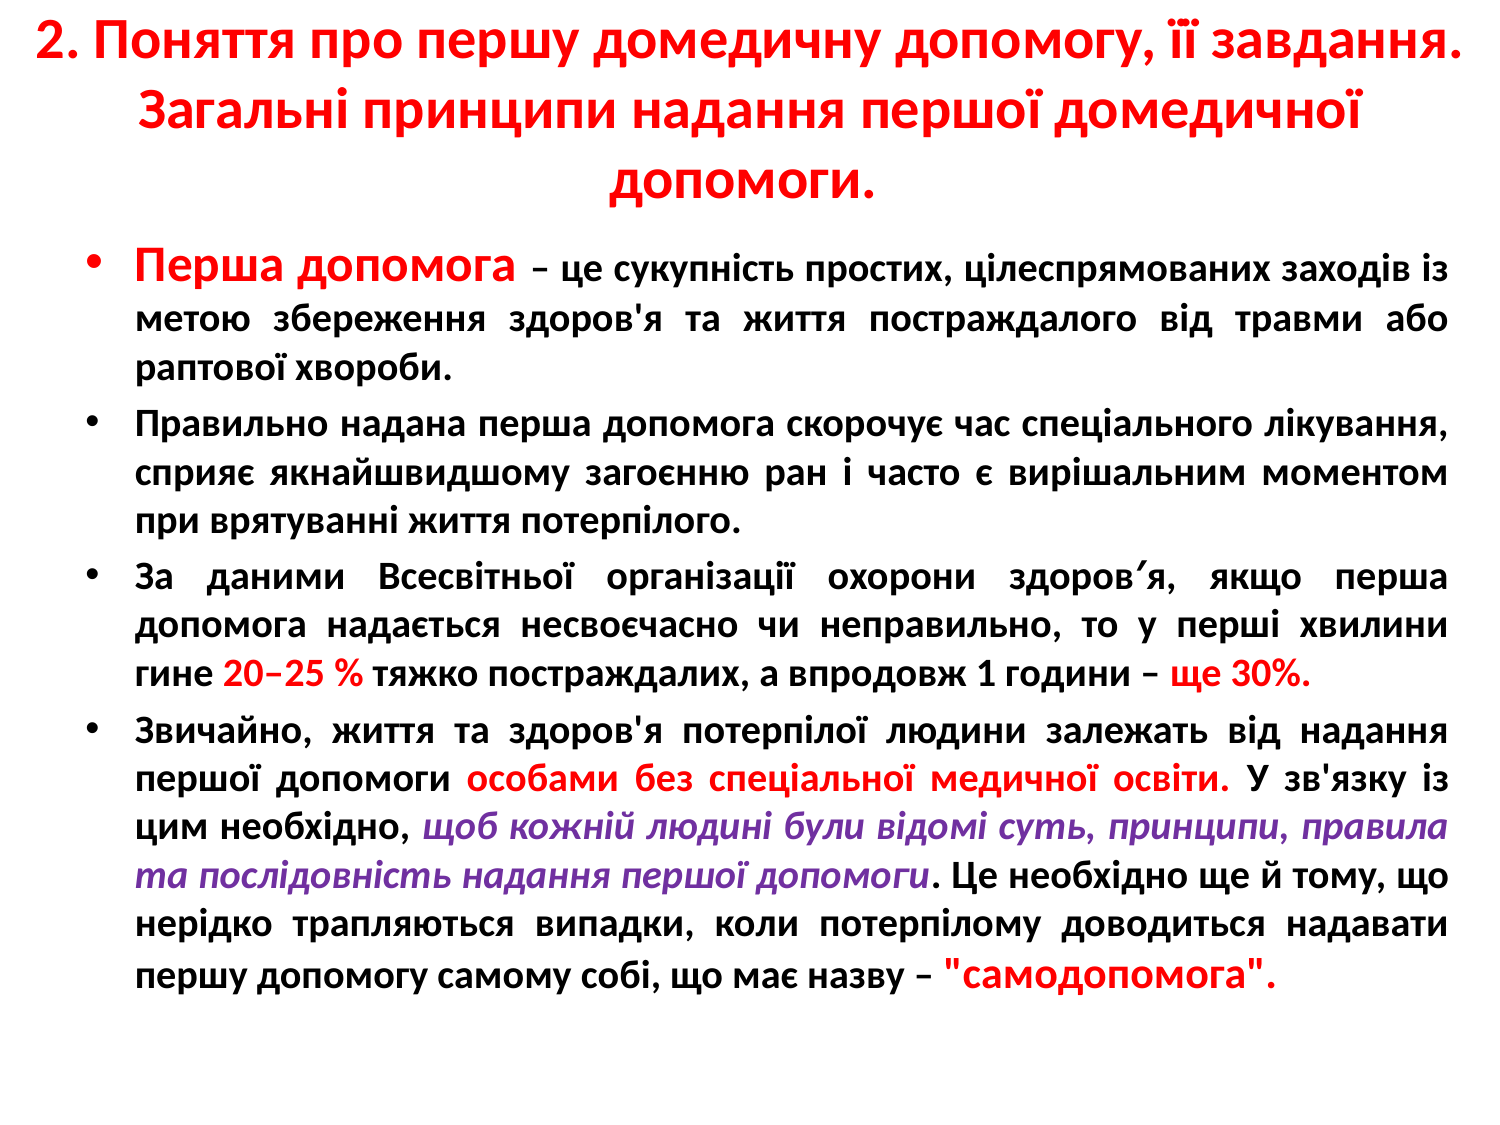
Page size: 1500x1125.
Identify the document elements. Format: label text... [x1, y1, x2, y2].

title 2. Поняття про першу домедичну допомогу, її завдання. Загальні принципи надання першої домедичної допомоги. [0, 34, 1500, 176]
list Перша допомога – це сукупність простих, цілеспрямованих заходів із метою збереження здоров'я та життя постраждалого від травми або раптової хвороби. Правильно надана перша допомога скорочує час спеціального лікування, сприяє якнайшвидшому загоєнню ран і часто є вирішальним моментом при врятуванні життя потерпілого. За даними Всесвітньої організації охорони здоров′я, якщо перша допомога надається несвоєчасно чи неправильно, то у перші хвилини гине 20‒25 % тяжко постраждалих, а впродовж 1 години – ще 30%. Звичайно, життя та здоров'я потерпілої людини залежать від надання першої допомоги особами без спеціальної медичної освіти. У зв'язку із цим необхідно, щоб кожній людині були відомі суть, принципи, правила та послідовність надання першої допомоги. Це необхідно ще й тому, що нерідко трапляються випадки, коли потерпілому доводиться надавати першу допомогу самому собі, що має назву – "самодопомога". [70, 222, 1466, 1091]
